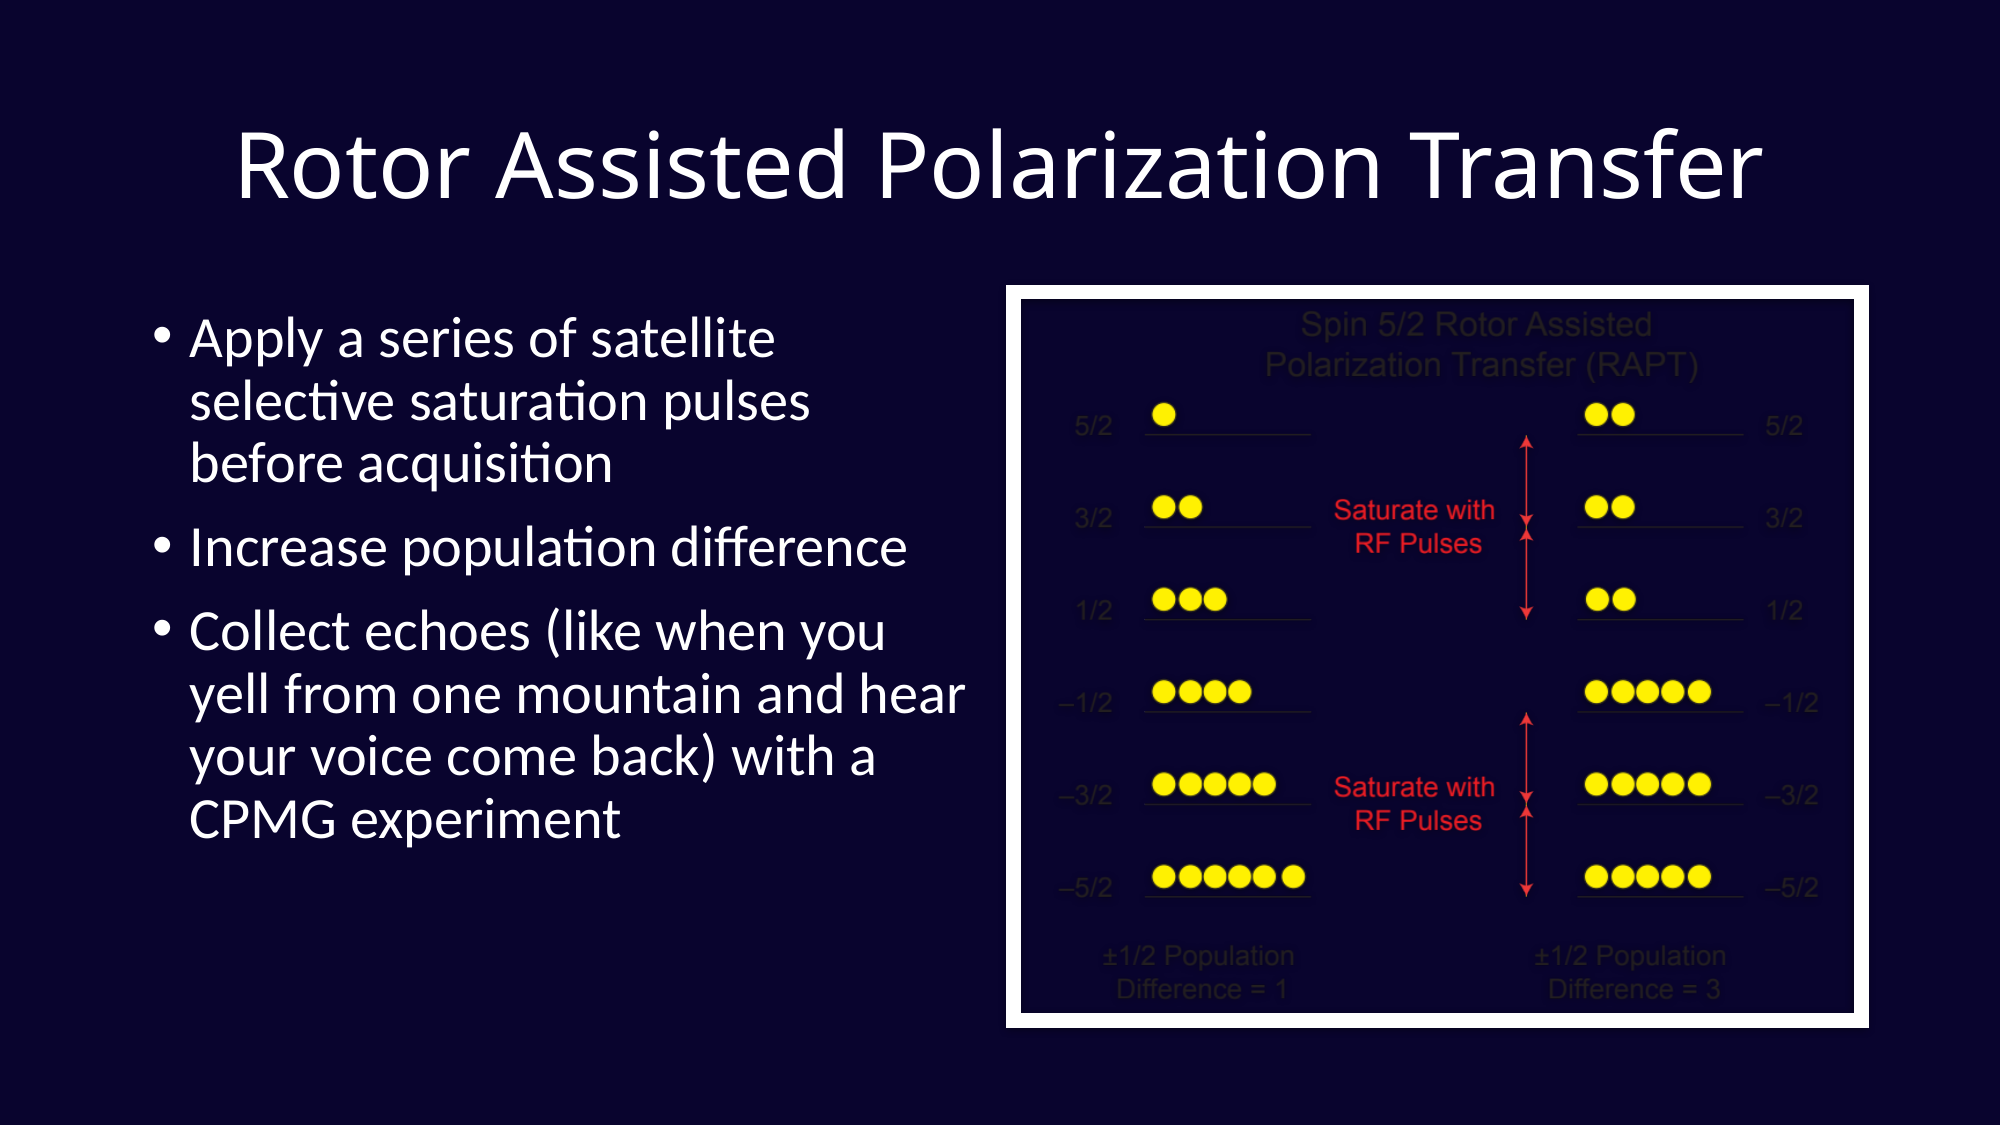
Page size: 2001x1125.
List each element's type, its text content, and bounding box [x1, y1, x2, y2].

title Rotor Assisted Polarization Transfer [137, 59, 1863, 278]
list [1020, 299, 1855, 1014]
list Apply a series of satellite selective saturation pulses before acquisition Increase population difference Collect echoes (like when you yell from one mountain and hear your voice come back) with a CPMG experiment [137, 299, 988, 1014]
